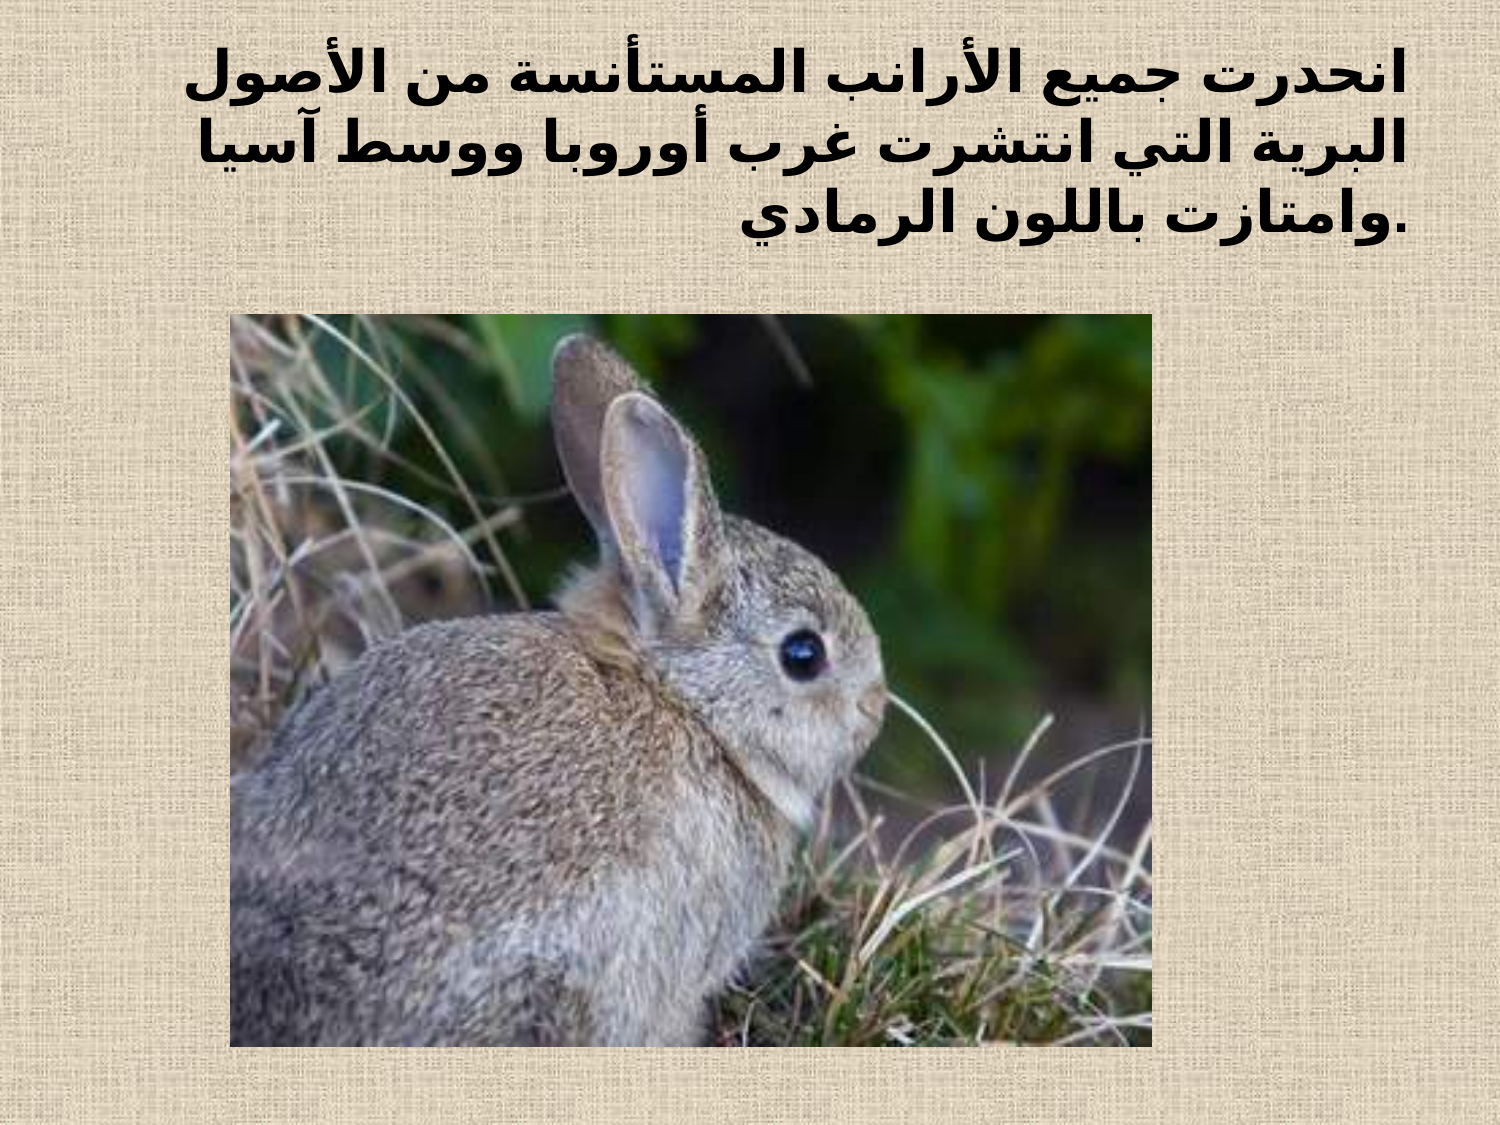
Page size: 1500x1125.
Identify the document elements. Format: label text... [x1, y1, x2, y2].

picture [0, 0, 1500, 1125]
title انحدرت جميع الأرانب المستأنسة من الأصول البرية التي انتشرت غرب أوروبا ووسط آسيا وامتازت باللون الرمادي. [75, 45, 1425, 233]
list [229, 314, 1152, 1048]
